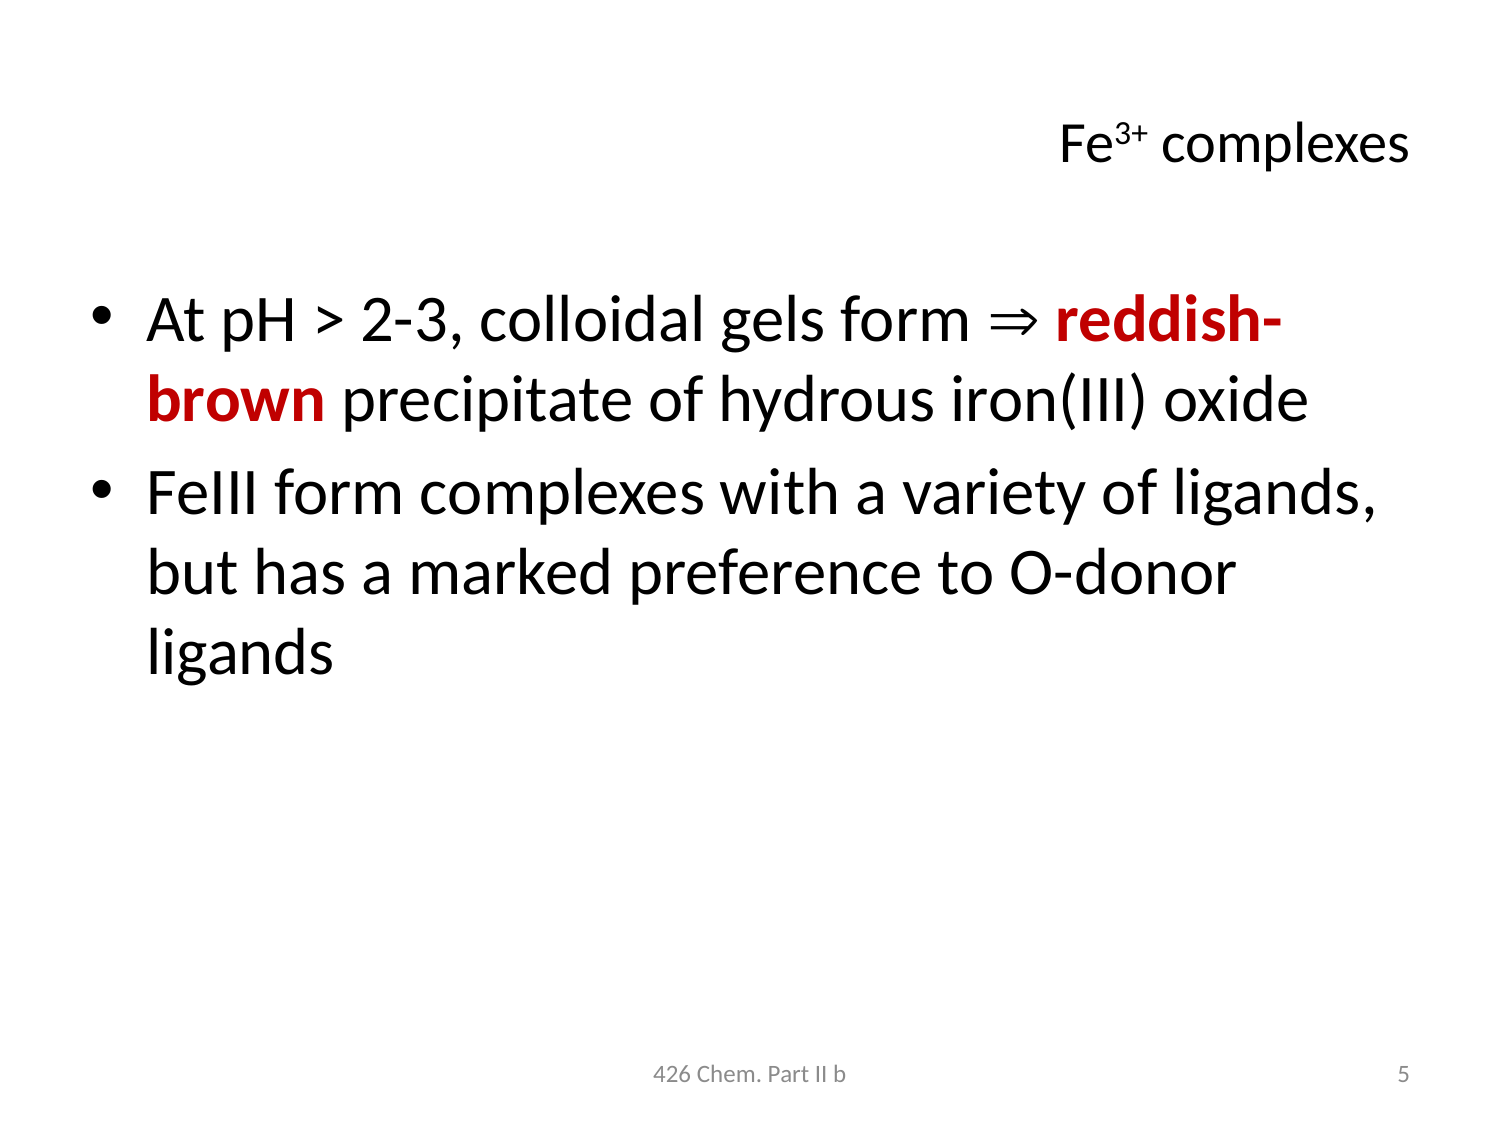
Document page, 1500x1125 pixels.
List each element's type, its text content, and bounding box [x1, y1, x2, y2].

title Fe3+ complexes [75, 45, 1425, 233]
footer 426 Chem. Part II b [512, 1042, 988, 1103]
slide_number 5 [1074, 1042, 1425, 1103]
list At pH > 2-3, colloidal gels form  reddish-brown precipitate of hydrous iron(III) oxide FeIII form complexes with a variety of ligands, but has a marked preference to O-donor ligands [75, 267, 1425, 1005]
